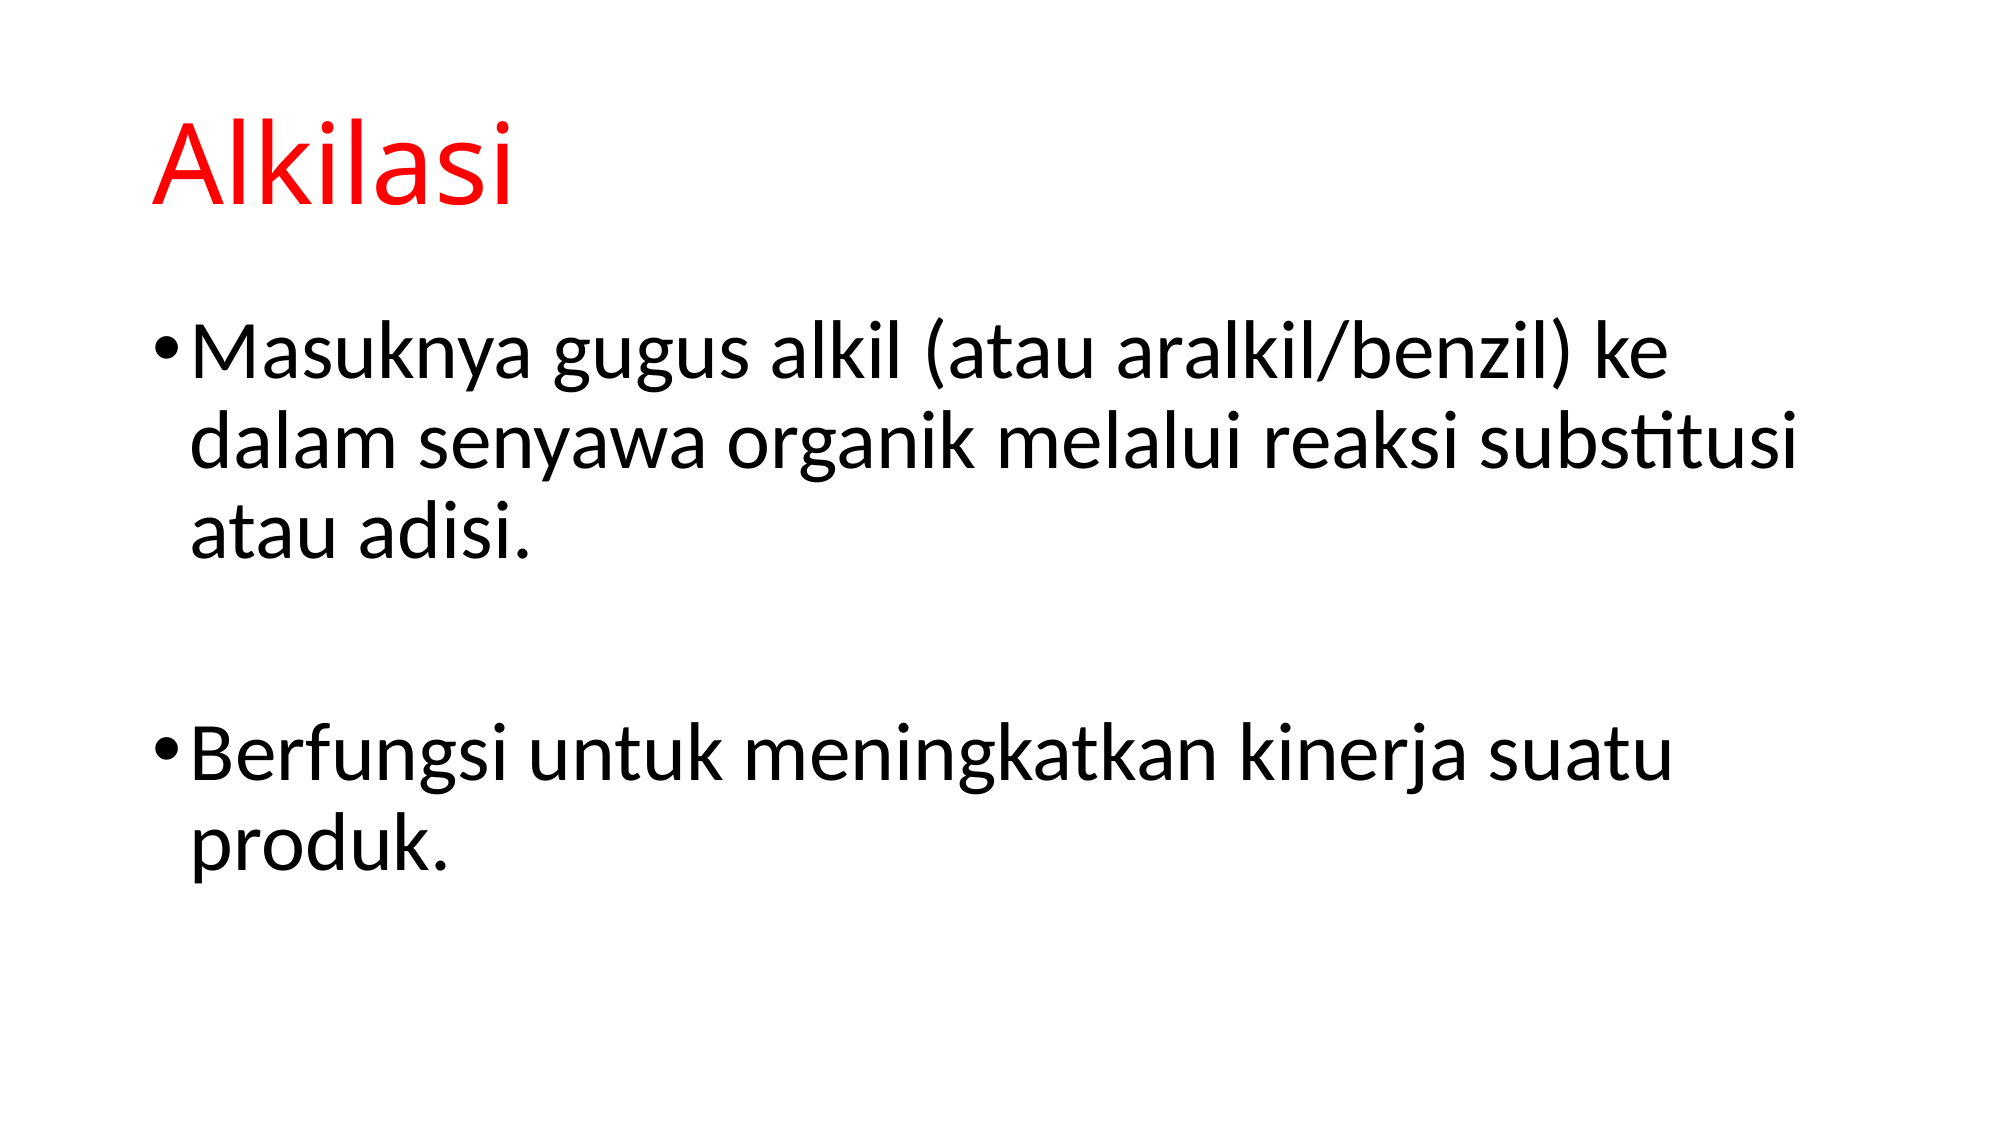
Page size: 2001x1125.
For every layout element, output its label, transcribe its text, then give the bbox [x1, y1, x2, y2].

title Alkilasi [137, 59, 1863, 278]
list Masuknya gugus alkil (atau aralkil/benzil) ke dalam senyawa organik melalui reaksi substitusi atau adisi. Berfungsi untuk meningkatkan kinerja suatu produk. [137, 299, 1863, 1014]
